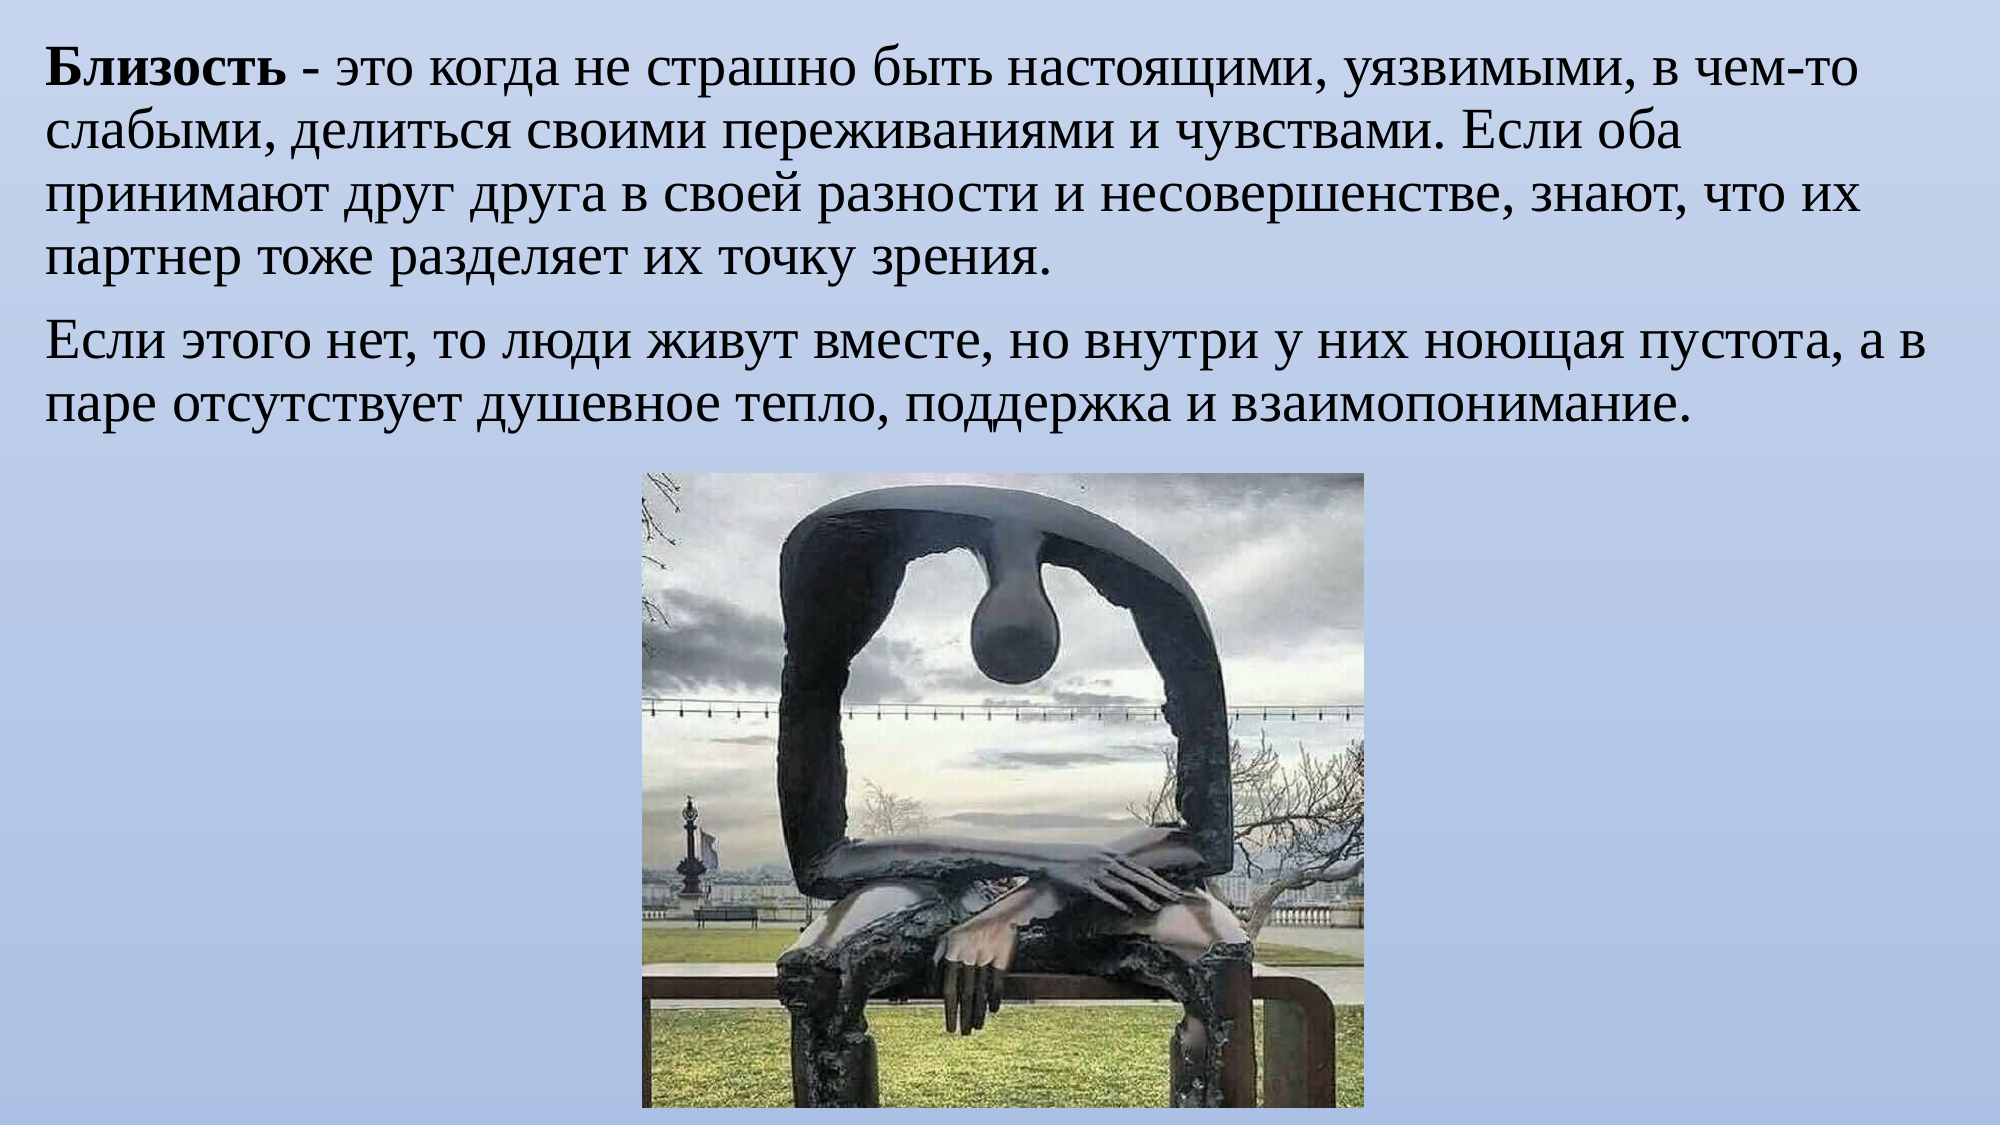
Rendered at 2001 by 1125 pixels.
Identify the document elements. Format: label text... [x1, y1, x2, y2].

picture [642, 473, 1364, 1108]
list Близость - это когда не страшно быть настоящими, уязвимыми, в чем-то слабыми, делиться своими переживаниями и чувствами. Если оба принимают друг друга в своей разности и несовершенстве, знают, что их партнер тоже разделяет их точку зрения. Если этого нет, то люди живут вместе, но внутри у них ноющая пустота, а в паре отсутствует душевное тепло, поддержка и взаимопонимание. [30, 27, 1977, 464]
